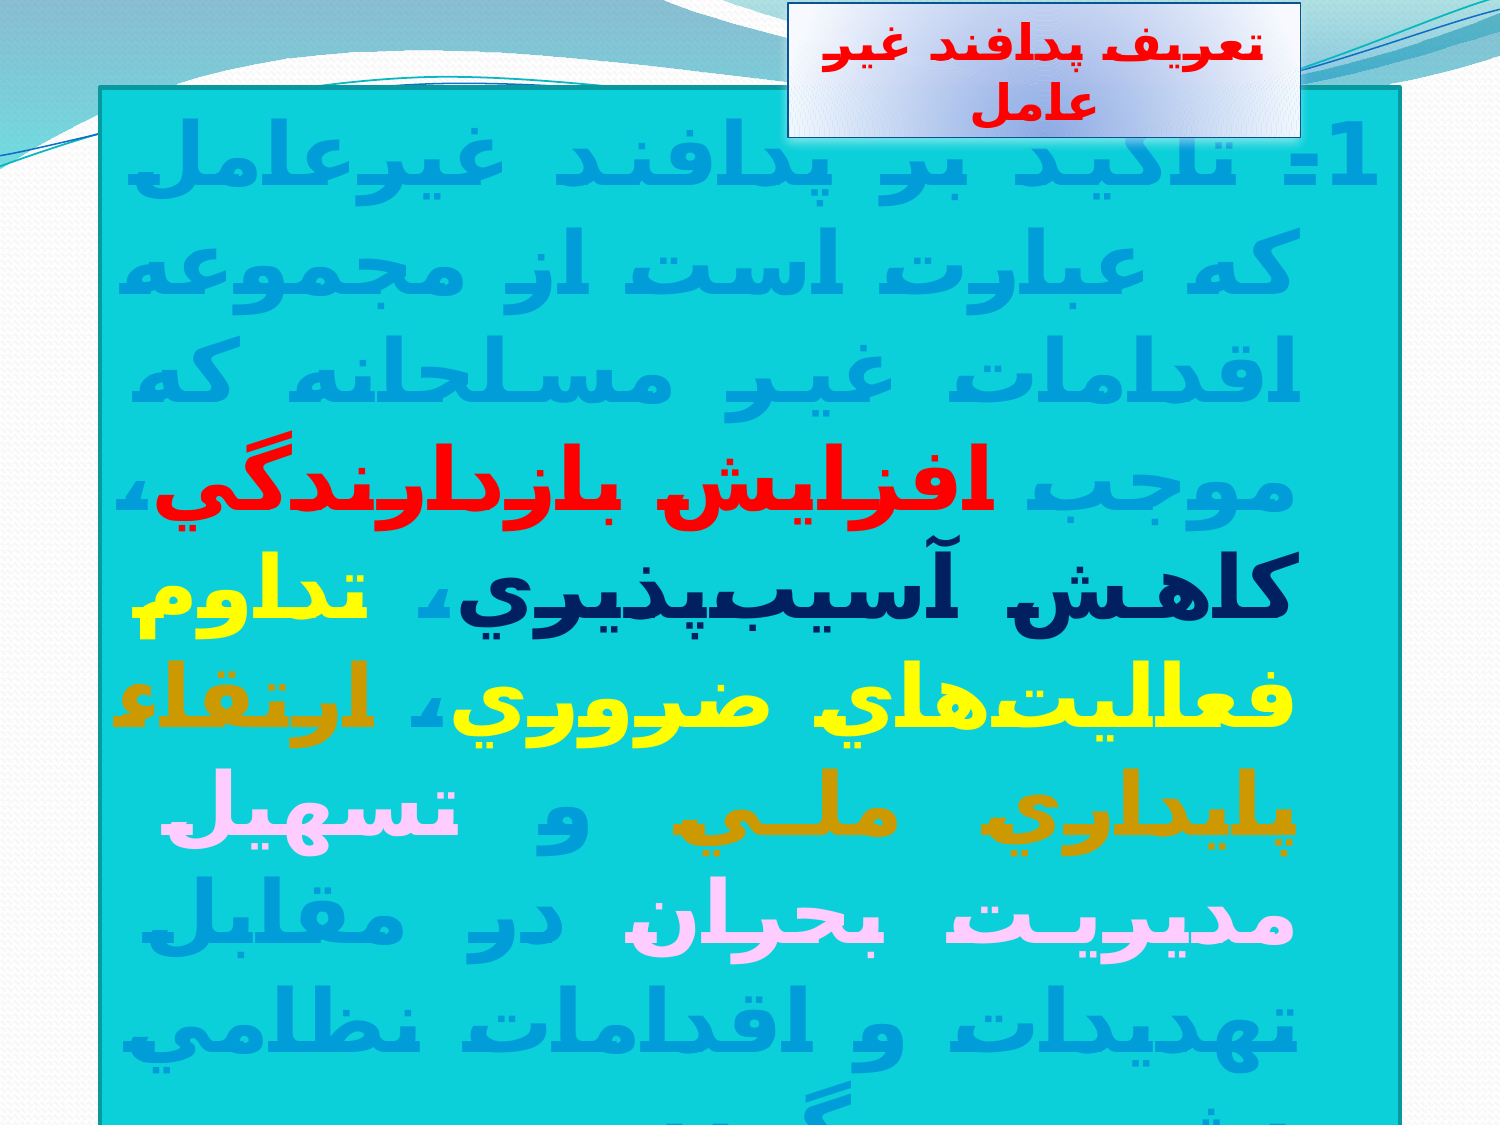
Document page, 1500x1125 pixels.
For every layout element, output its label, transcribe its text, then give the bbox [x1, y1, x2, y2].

table_header دوره حین بحران [780, 85, 1307, 150]
text_box 1- تأكيد بر پدافند غيرعامل كه عبارت است از مجموعه اقدامات غير مسلحانه كه موجب افزايش بازدارندگي، كاهش آسيب‌پذيري، تداوم فعاليت‌هاي ضروري، ارتقاء پايداري ملي و تسهيل مديريت بحران در مقابل تهديدات و اقدامات نظامي دشمن مي‌گردد. [98, 85, 1402, 1125]
text_box تعریف پدافند غیر عامل [787, 2, 1301, 138]
